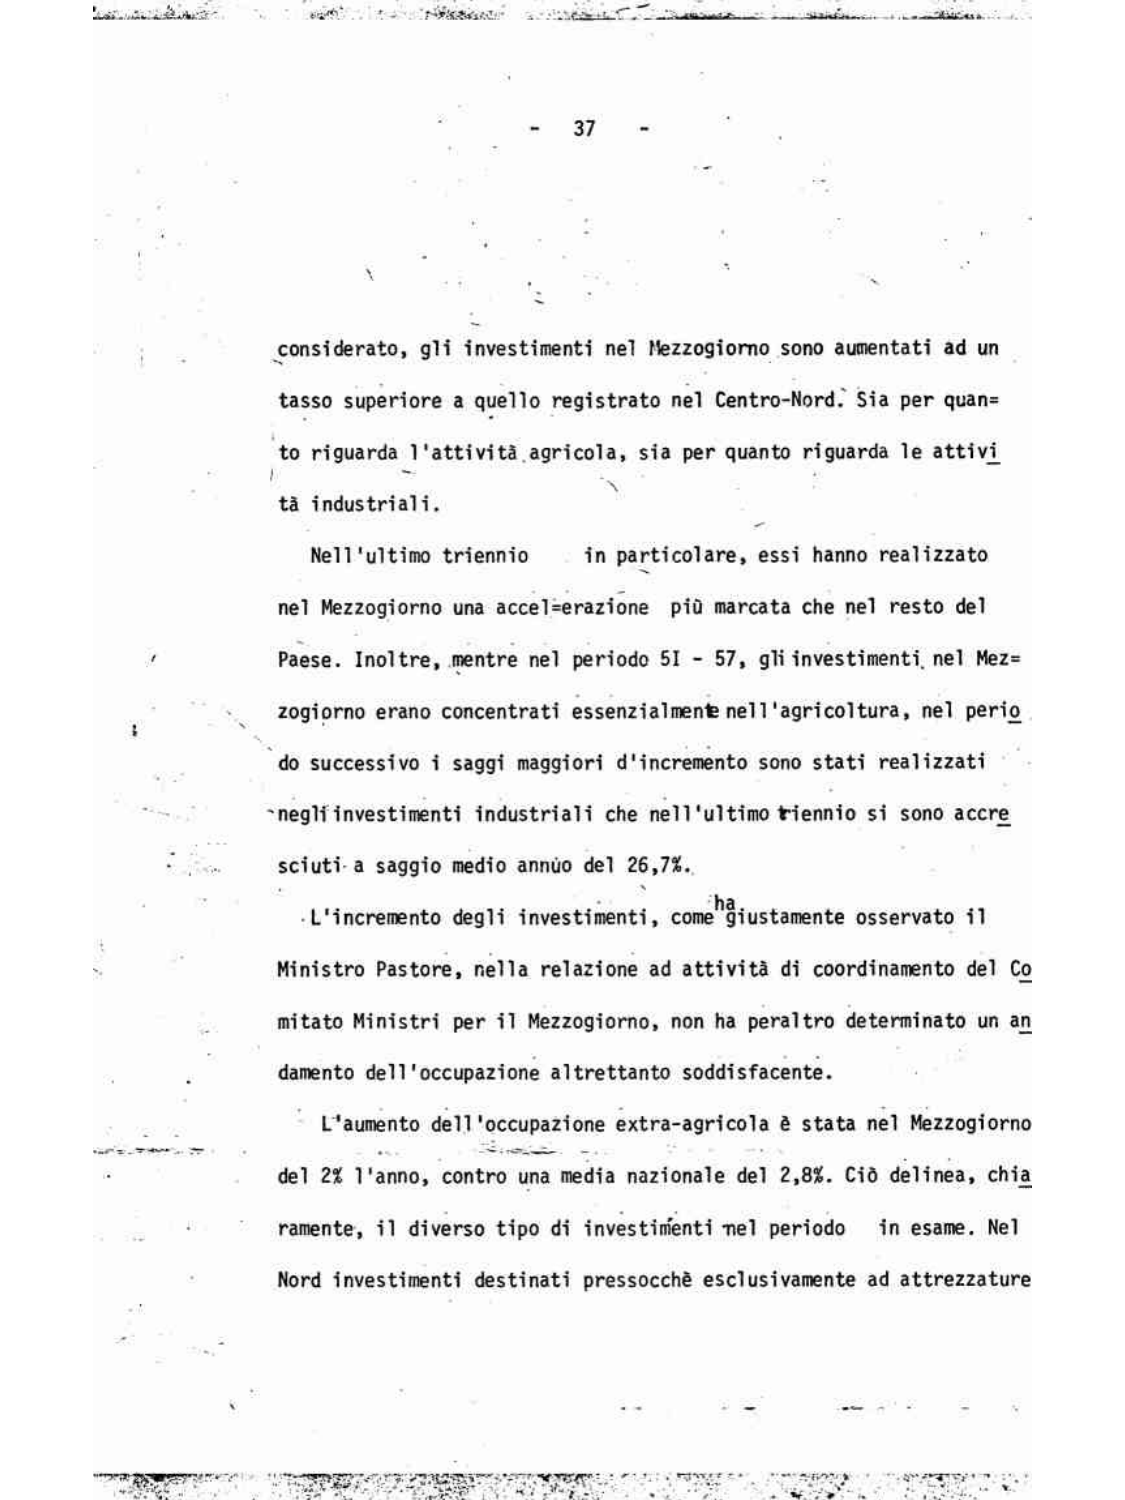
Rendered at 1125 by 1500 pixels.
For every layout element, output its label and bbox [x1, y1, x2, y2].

picture [92, 0, 1033, 1500]
